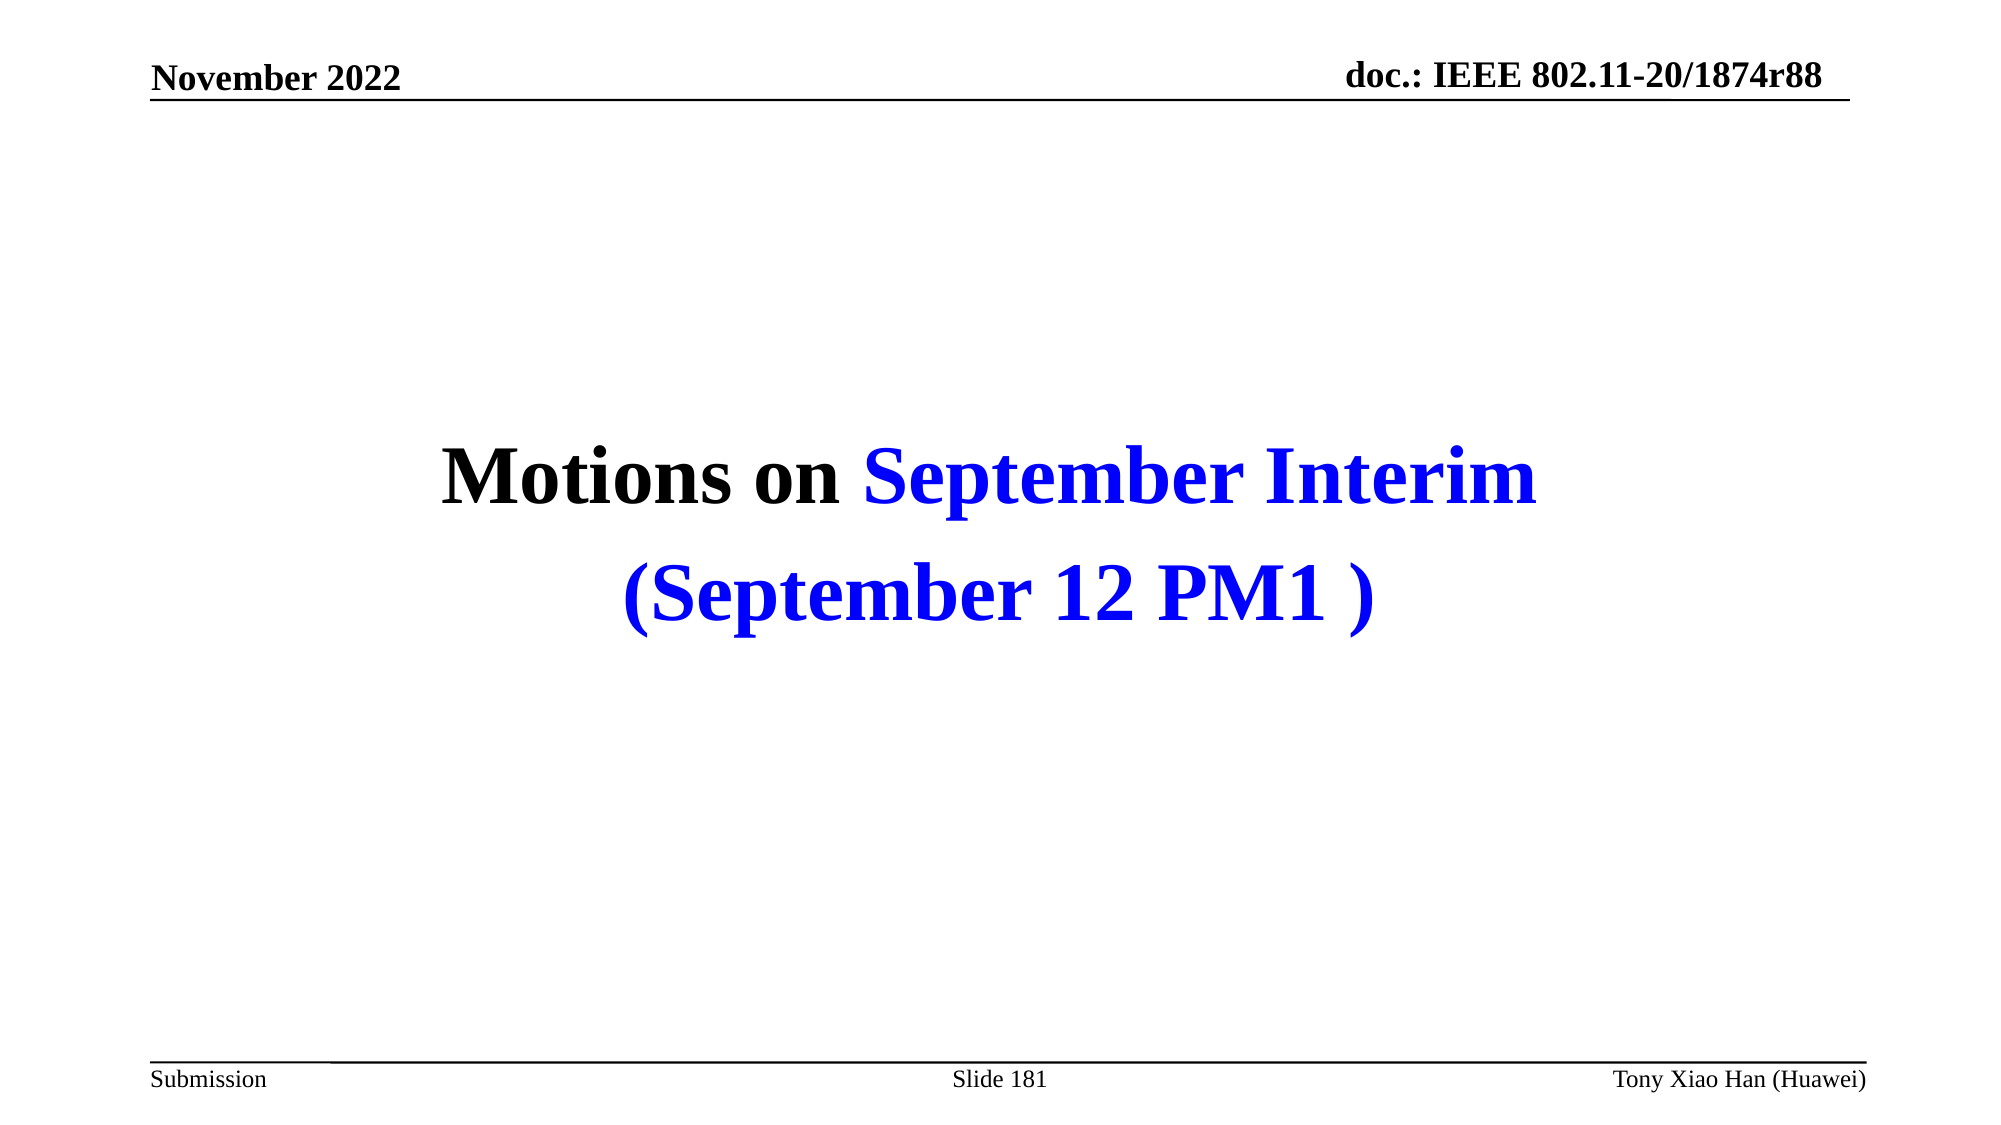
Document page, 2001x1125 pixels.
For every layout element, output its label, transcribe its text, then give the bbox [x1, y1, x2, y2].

text_box Motions on September Interim (September 12 PM1 ) [331, 412, 1669, 950]
